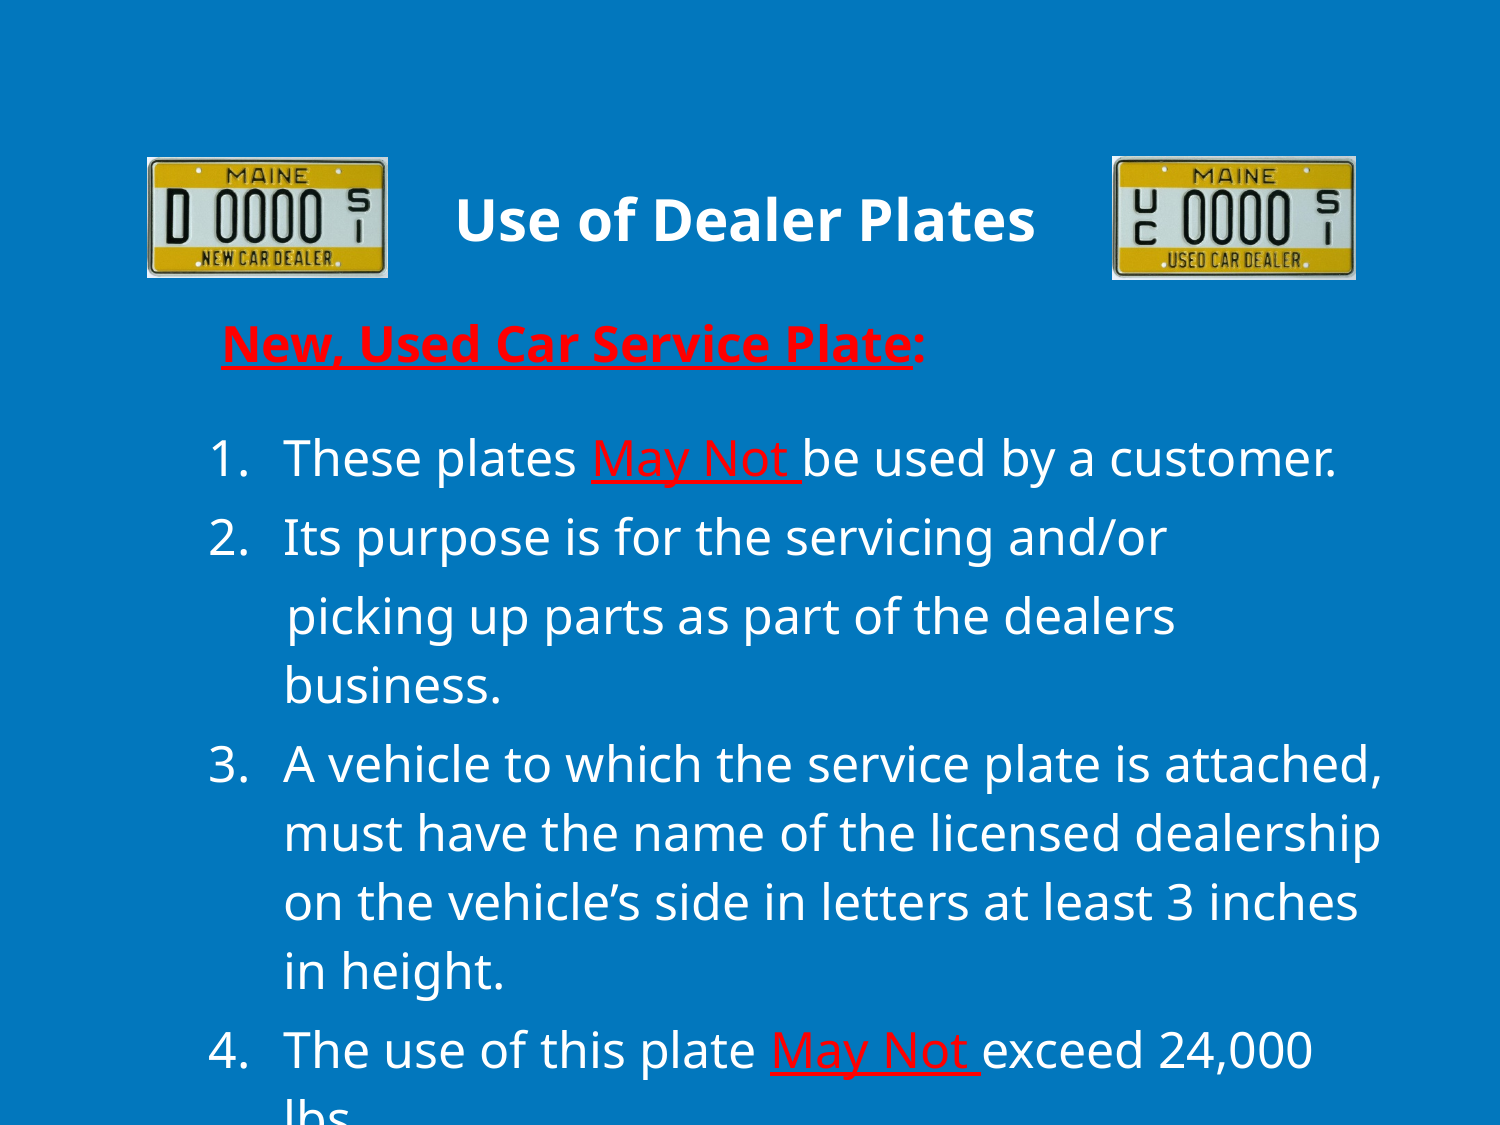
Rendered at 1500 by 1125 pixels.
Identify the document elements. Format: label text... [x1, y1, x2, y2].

text_box Use of Dealer Plates [439, 175, 1095, 261]
text_box New, Used Car Service Plate: These plates May Not be used by a customer. Its purpose is for the servicing and/or picking up parts as part of the dealers business. A vehicle to which the service plate is attached, must have the name of the licensed dealership on the vehicle’s side in letters at least 3 inches in height. The use of this plate May Not exceed 24,000 lbs. [193, 304, 1417, 1125]
picture [147, 157, 388, 279]
picture [1112, 156, 1356, 280]
